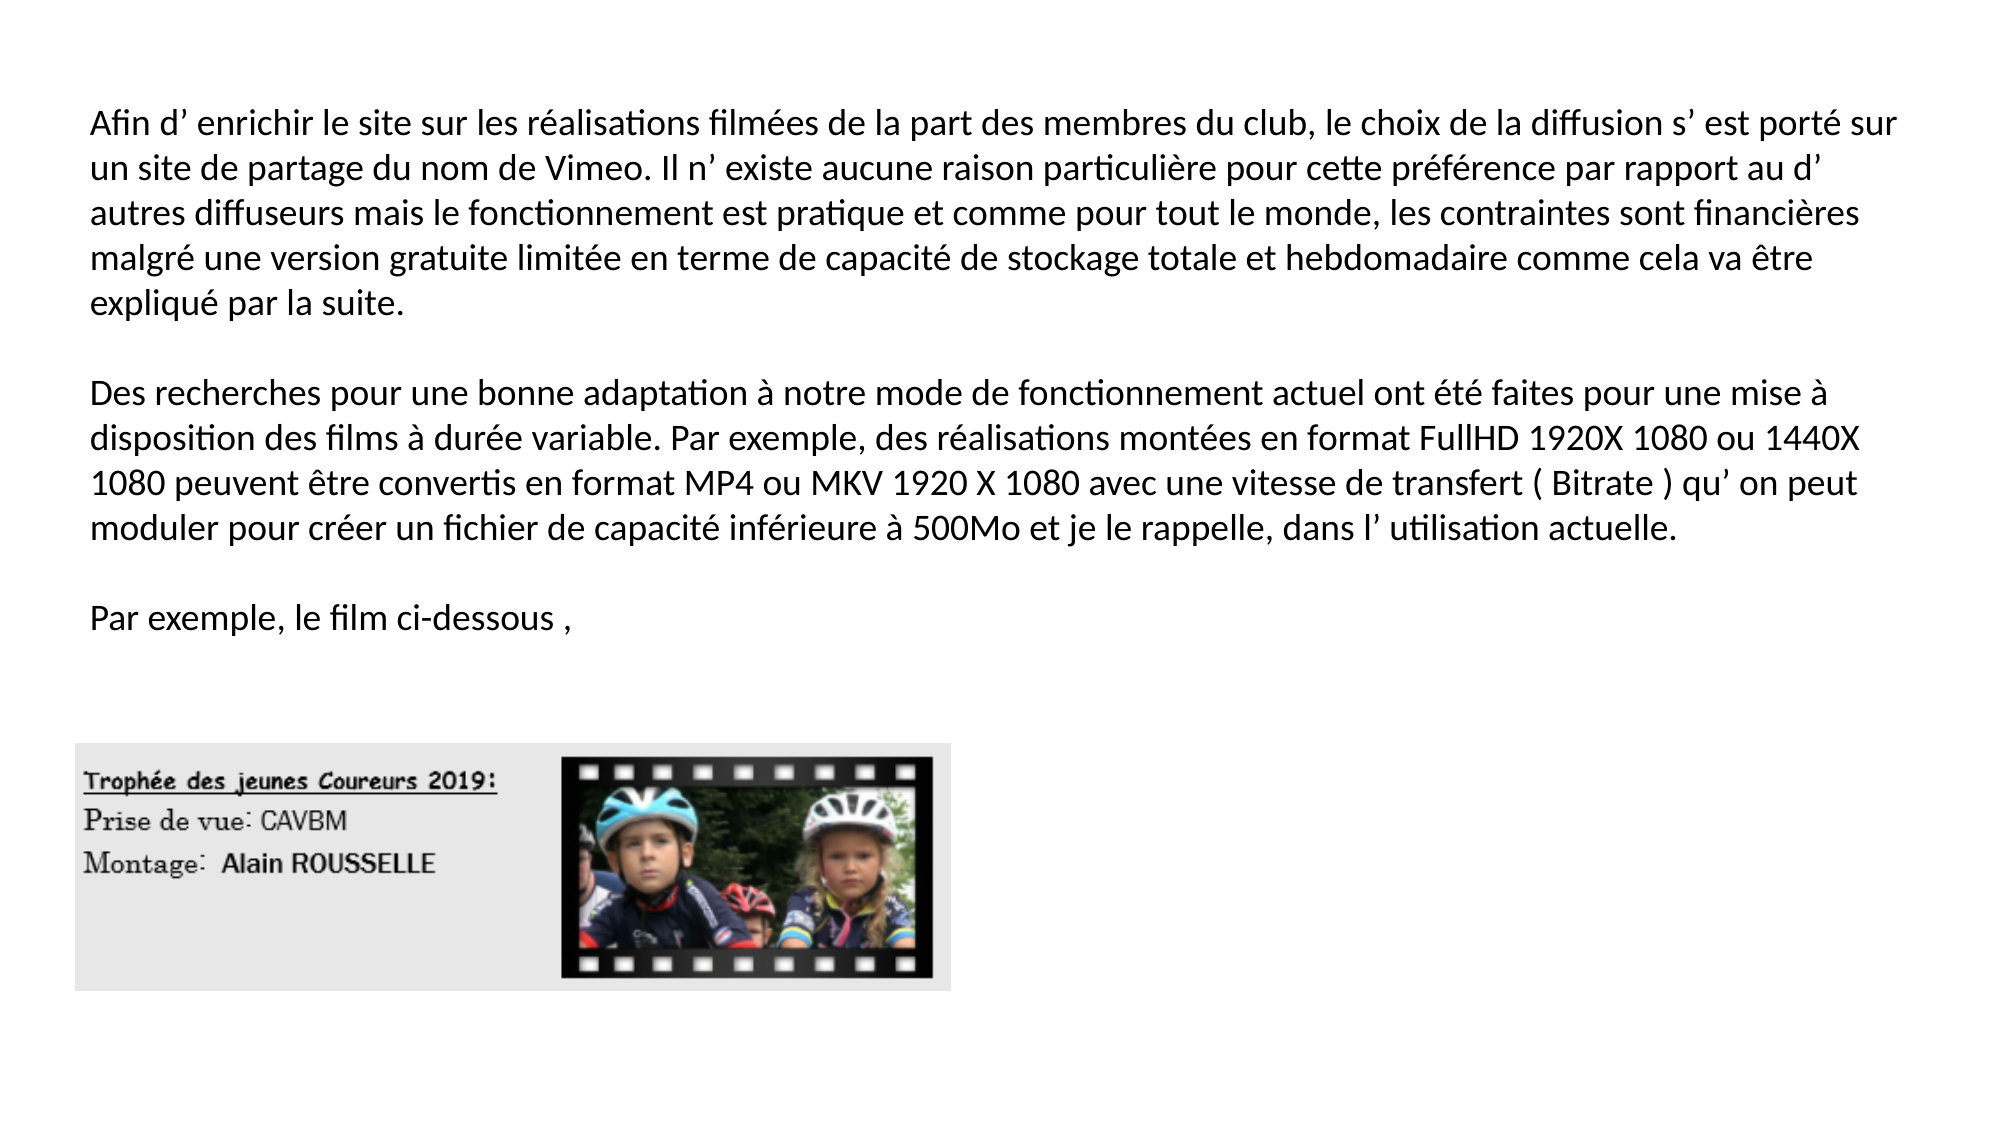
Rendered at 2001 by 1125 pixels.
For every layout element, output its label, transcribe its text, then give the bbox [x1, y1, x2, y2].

text_box Afin d’ enrichir le site sur les réalisations filmées de la part des membres du club, le choix de la diffusion s’ est porté sur un site de partage du nom de Vimeo. Il n’ existe aucune raison particulière pour cette préférence par rapport au d’ autres diffuseurs mais le fonctionnement est pratique et comme pour tout le monde, les contraintes sont financières malgré une version gratuite limitée en terme de capacité de stockage totale et hebdomadaire comme cela va être expliqué par la suite. Des recherches pour une bonne adaptation à notre mode de fonctionnement actuel ont été faites pour une mise à disposition des films à durée variable. Par exemple, des réalisations montées en format FullHD 1920X 1080 ou 1440X 1080 peuvent être convertis en format MP4 ou MKV 1920 X 1080 avec une vitesse de transfert ( Bitrate ) qu’ on peut moduler pour créer un fichier de capacité inférieure à 500Mo et je le rappelle, dans l’ utilisation actuelle. Par exemple, le film ci-dessous , [74, 90, 1929, 646]
picture [74, 743, 951, 991]
